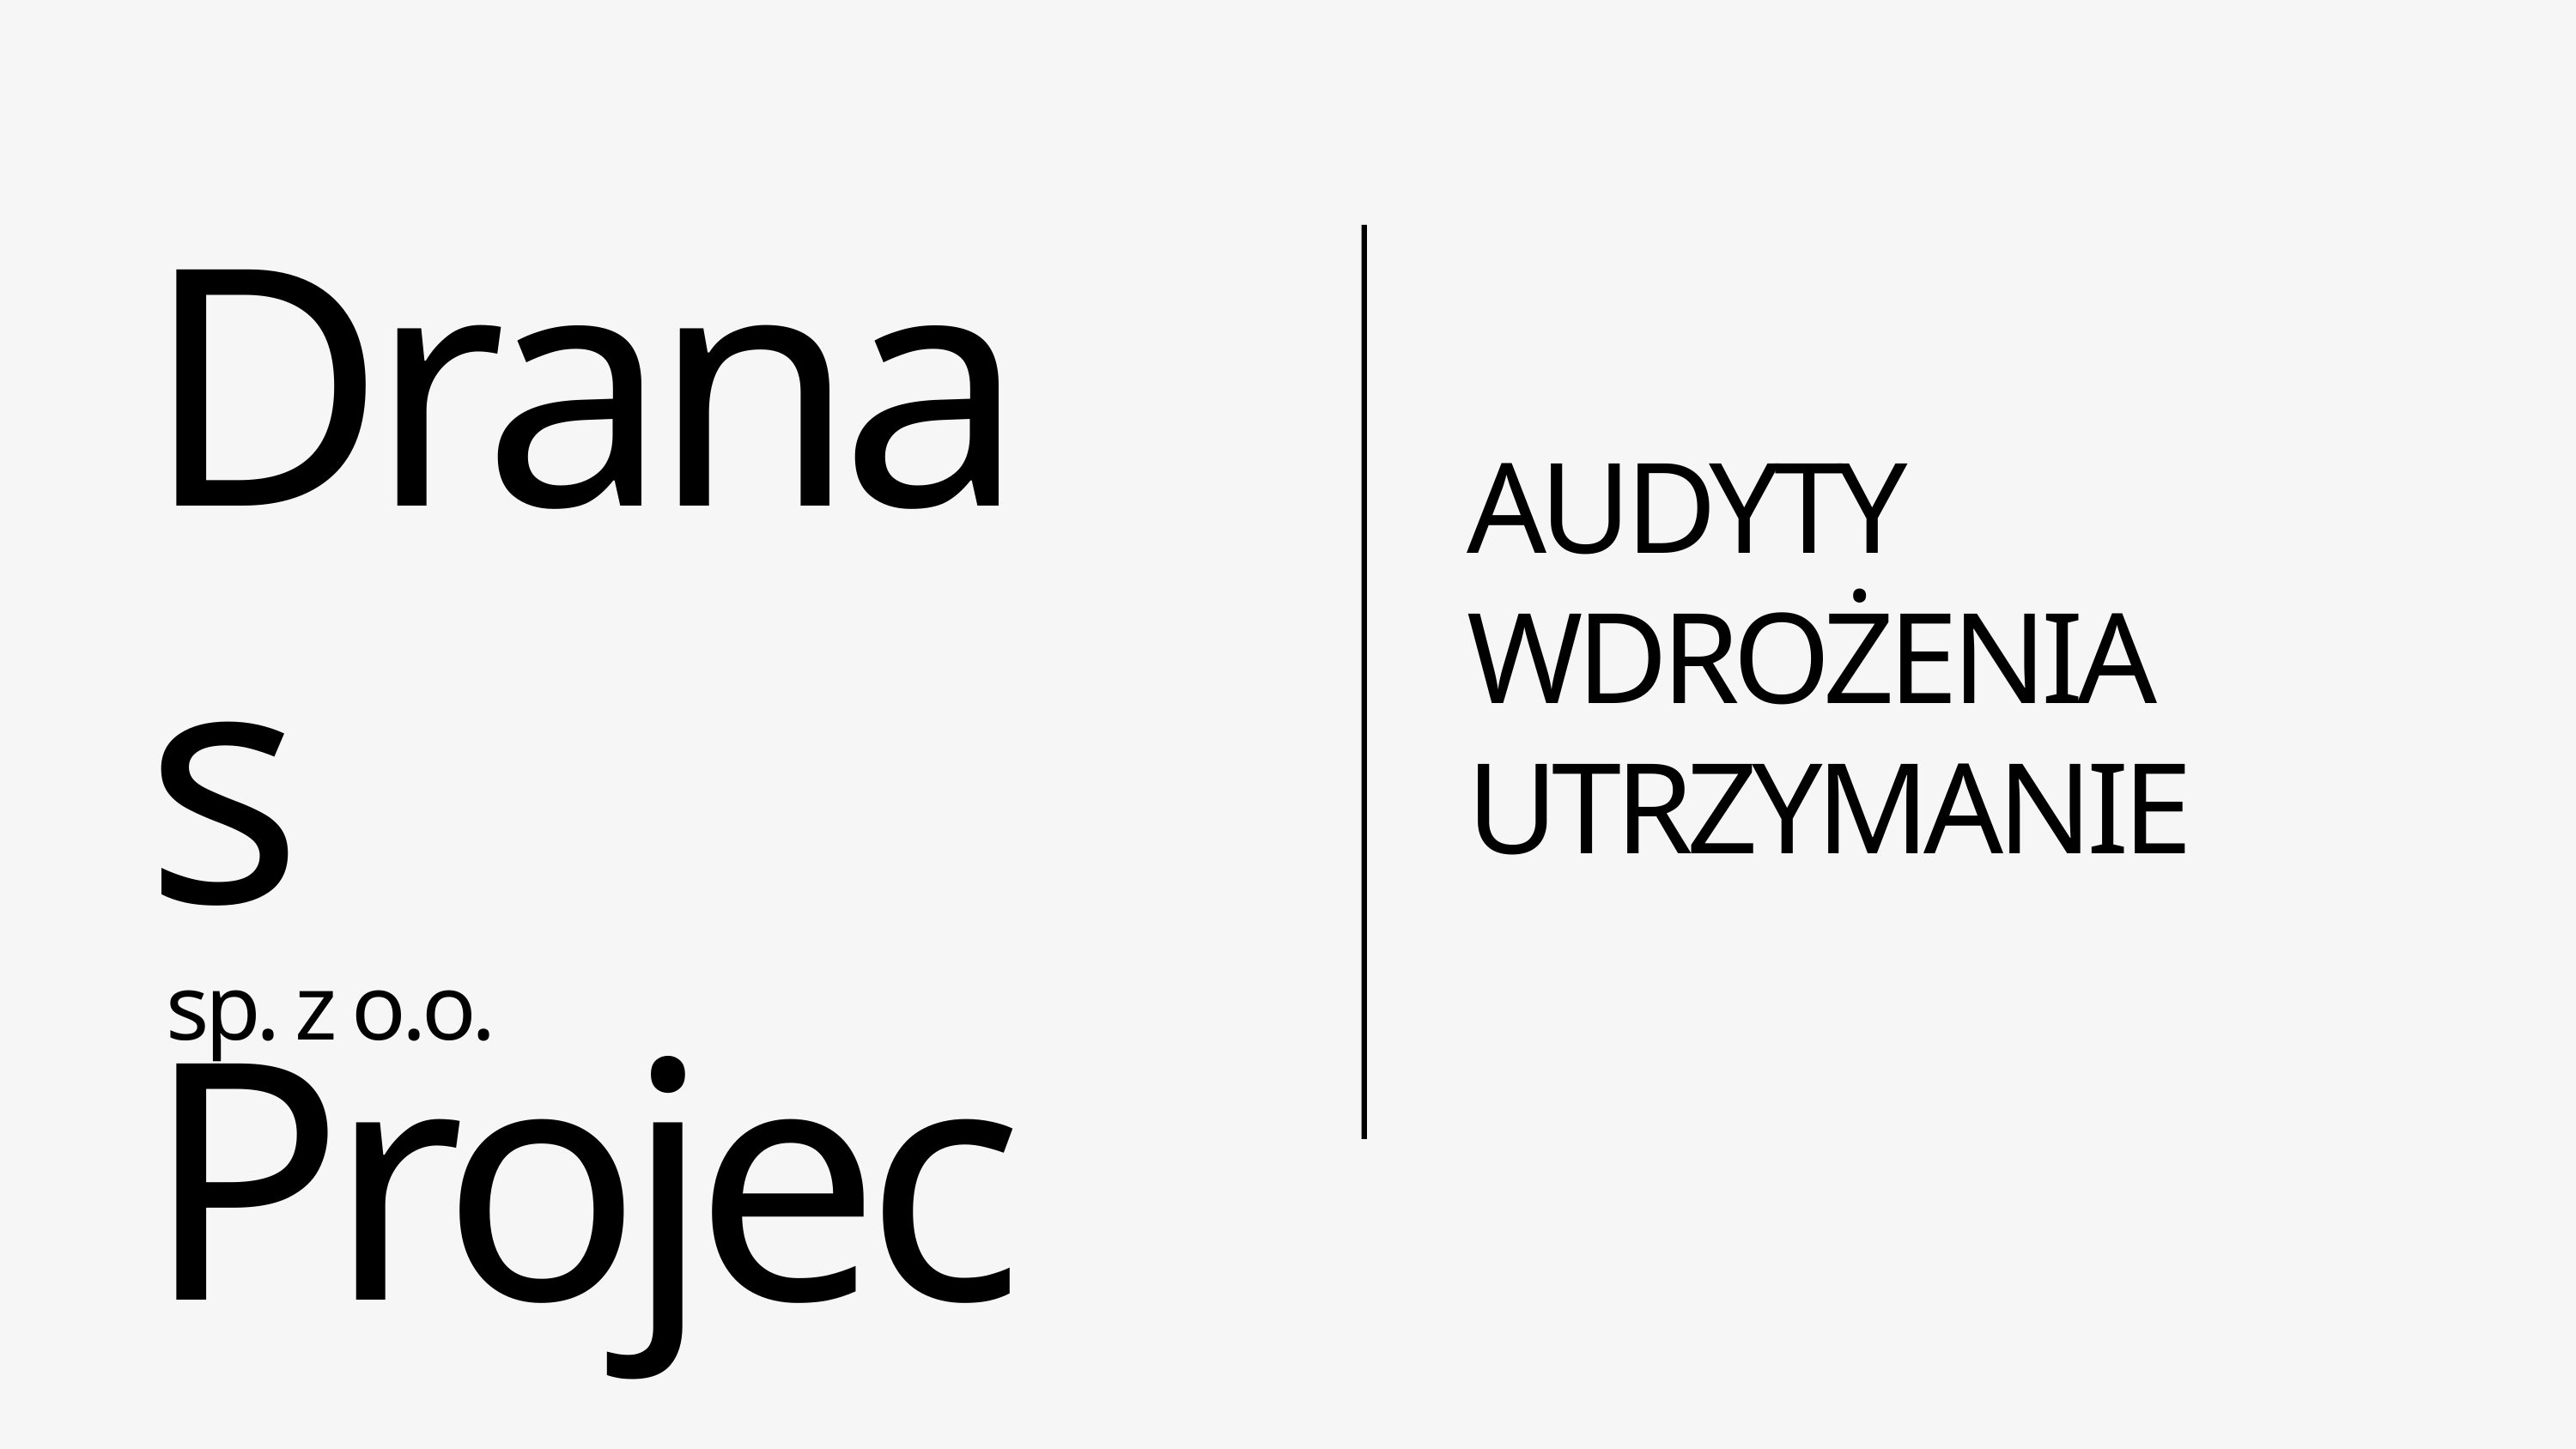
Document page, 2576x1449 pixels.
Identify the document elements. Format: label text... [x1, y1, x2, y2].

text_box AUDYTY WDROŻENIA UTRZYMANIE [1467, 427, 2576, 879]
text_box sp. z o.o. [166, 949, 578, 1058]
text_box Dranas Project [144, 175, 1092, 1449]
